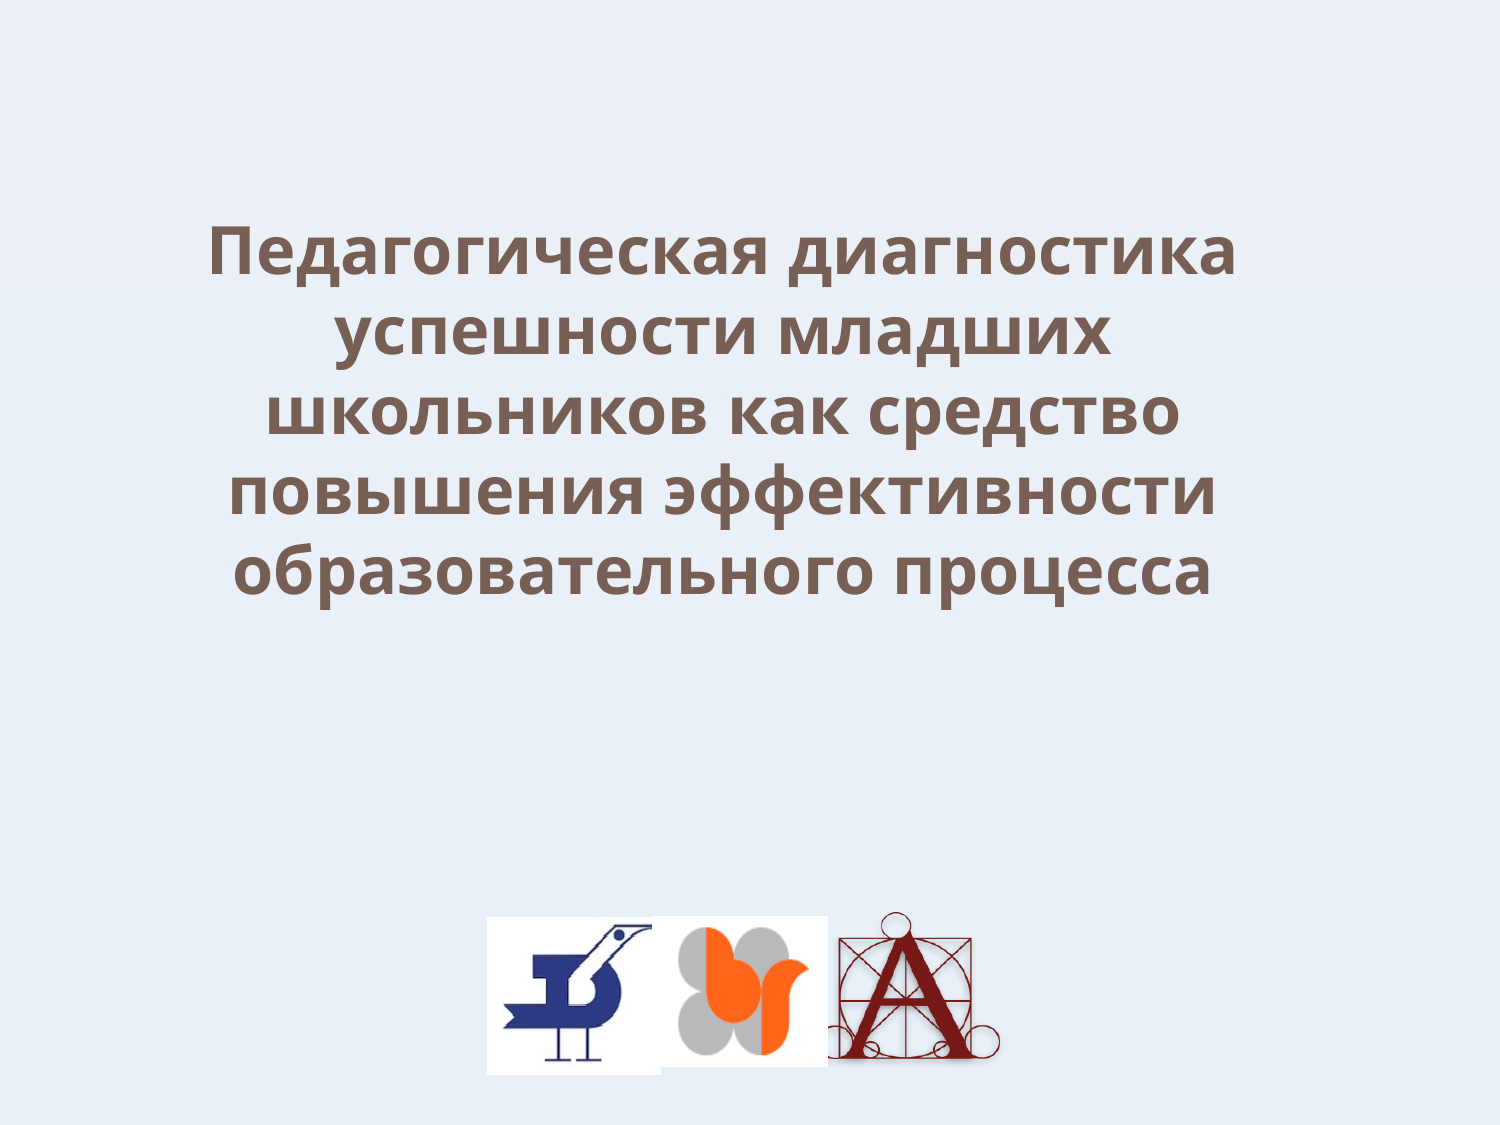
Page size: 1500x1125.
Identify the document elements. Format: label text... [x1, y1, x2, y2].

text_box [487, 912, 1001, 1076]
title Педагогическая диагностика успешности младших школьников как средство повышения эффективности образовательного процесса [153, 308, 1294, 507]
